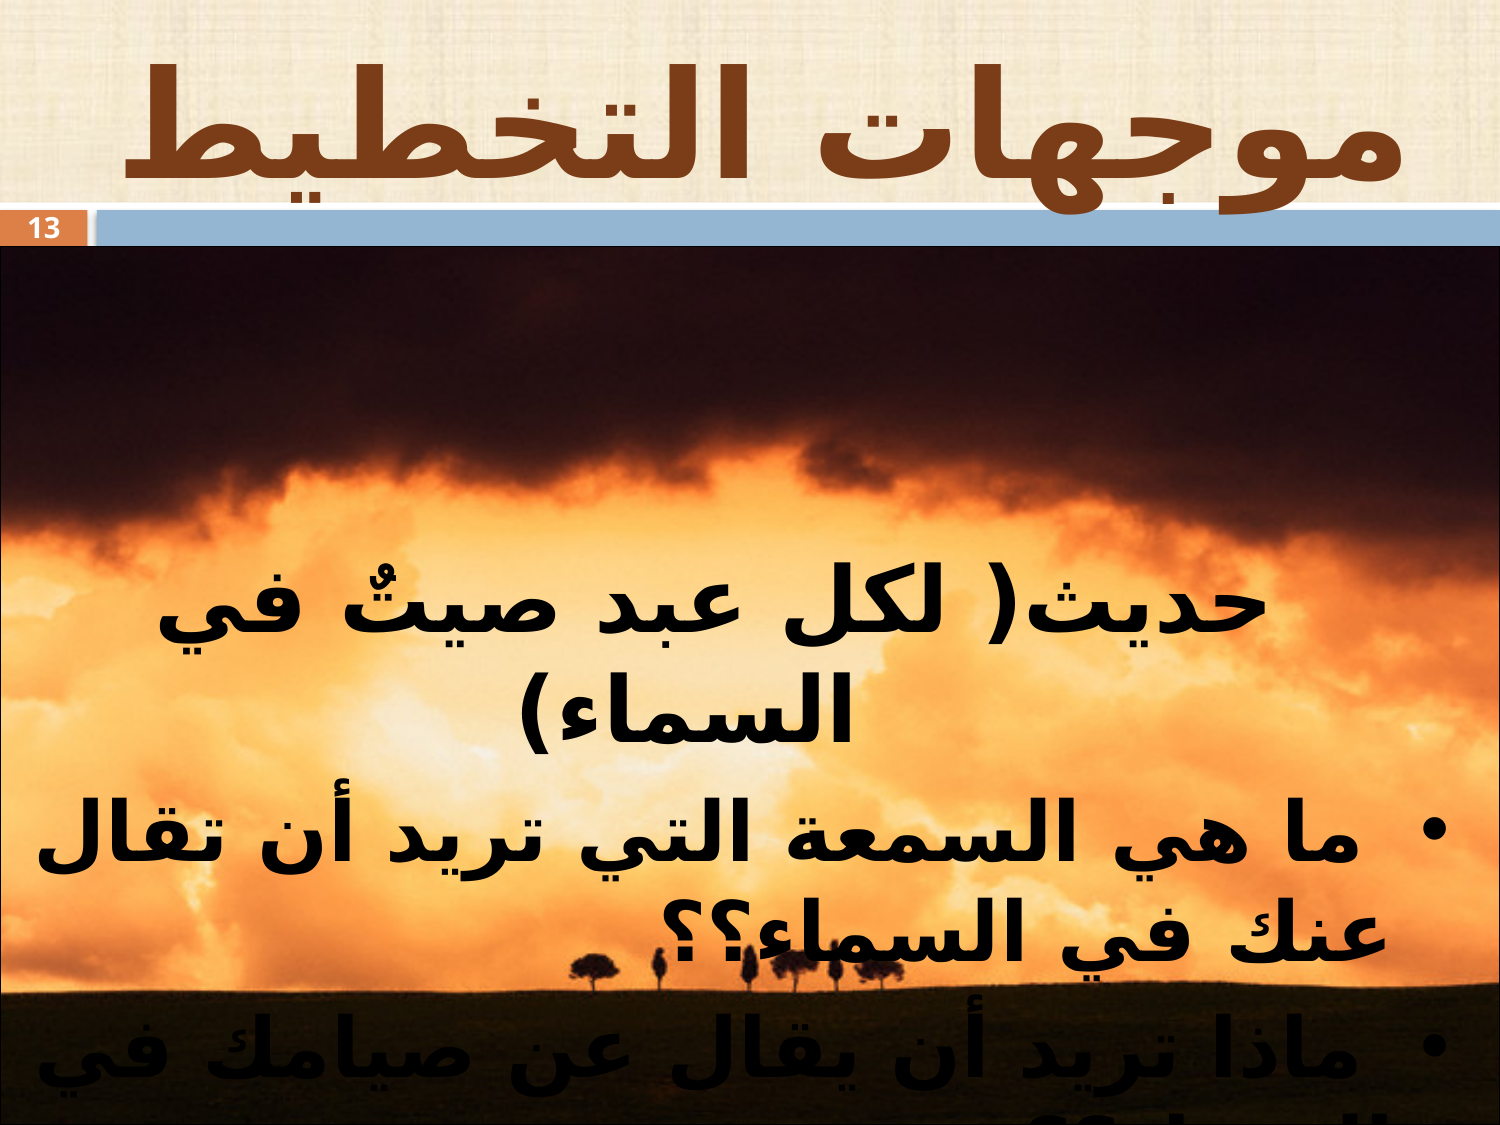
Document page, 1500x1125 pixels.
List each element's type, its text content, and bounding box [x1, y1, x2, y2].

title موجهات التخطيط [100, 37, 1438, 200]
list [0, 245, 1500, 1125]
slide_number 13 [0, 208, 88, 245]
